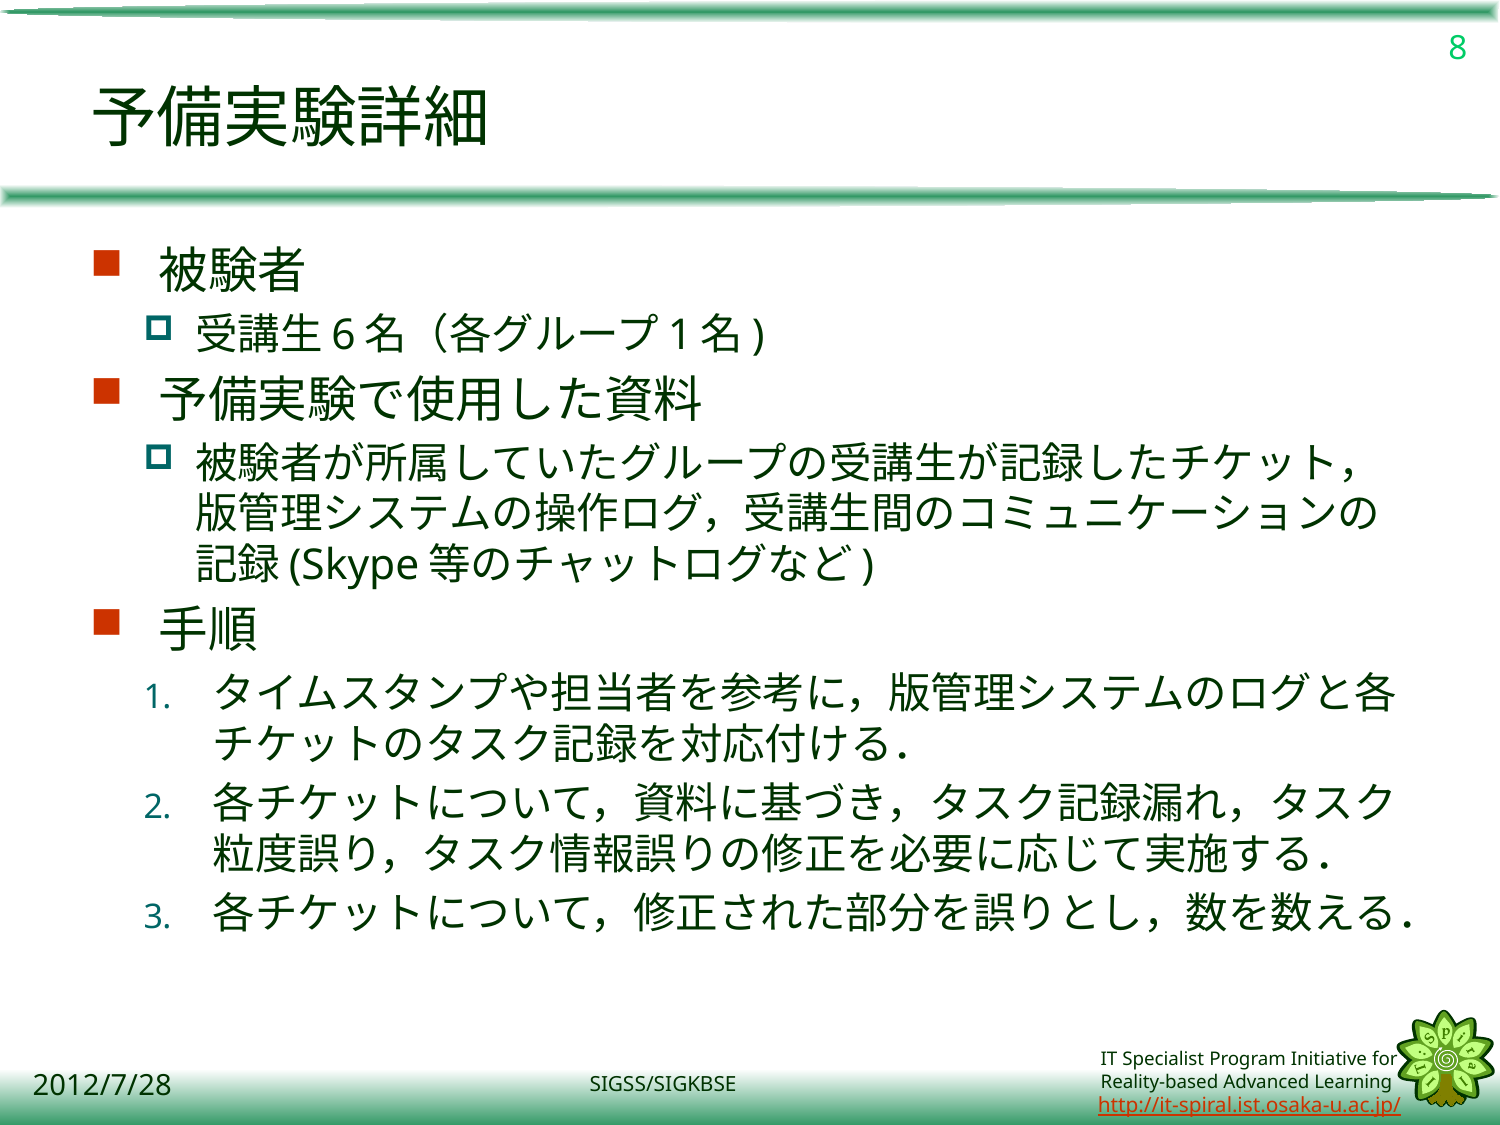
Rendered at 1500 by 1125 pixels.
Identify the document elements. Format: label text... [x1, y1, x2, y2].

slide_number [17, 1058, 204, 1106]
title 予備実験詳細 [74, 44, 1426, 185]
list 被験者 受講生6名（各グループ1名) 予備実験で使用した資料 被験者が所属していたグループの受講生が記録したチケット，版管理システムの操作ログ，受講生間のコミュニケーションの記録(Skype等のチャットログなど) 手順 タイムスタンプや担当者を参考に，版管理システムのログと各チケットのタスク記録を対応付ける． 各チケットについて，資料に基づき，タスク記録漏れ，タスク粒度誤り，タスク情報誤りの修正を必要に応じて実施する． 各チケットについて，修正された部分を誤りとし，数を数える． [74, 231, 1426, 1006]
footer SIGSS/SIGKBSE [222, 1062, 1104, 1103]
slide_number 8 [1375, 18, 1483, 91]
